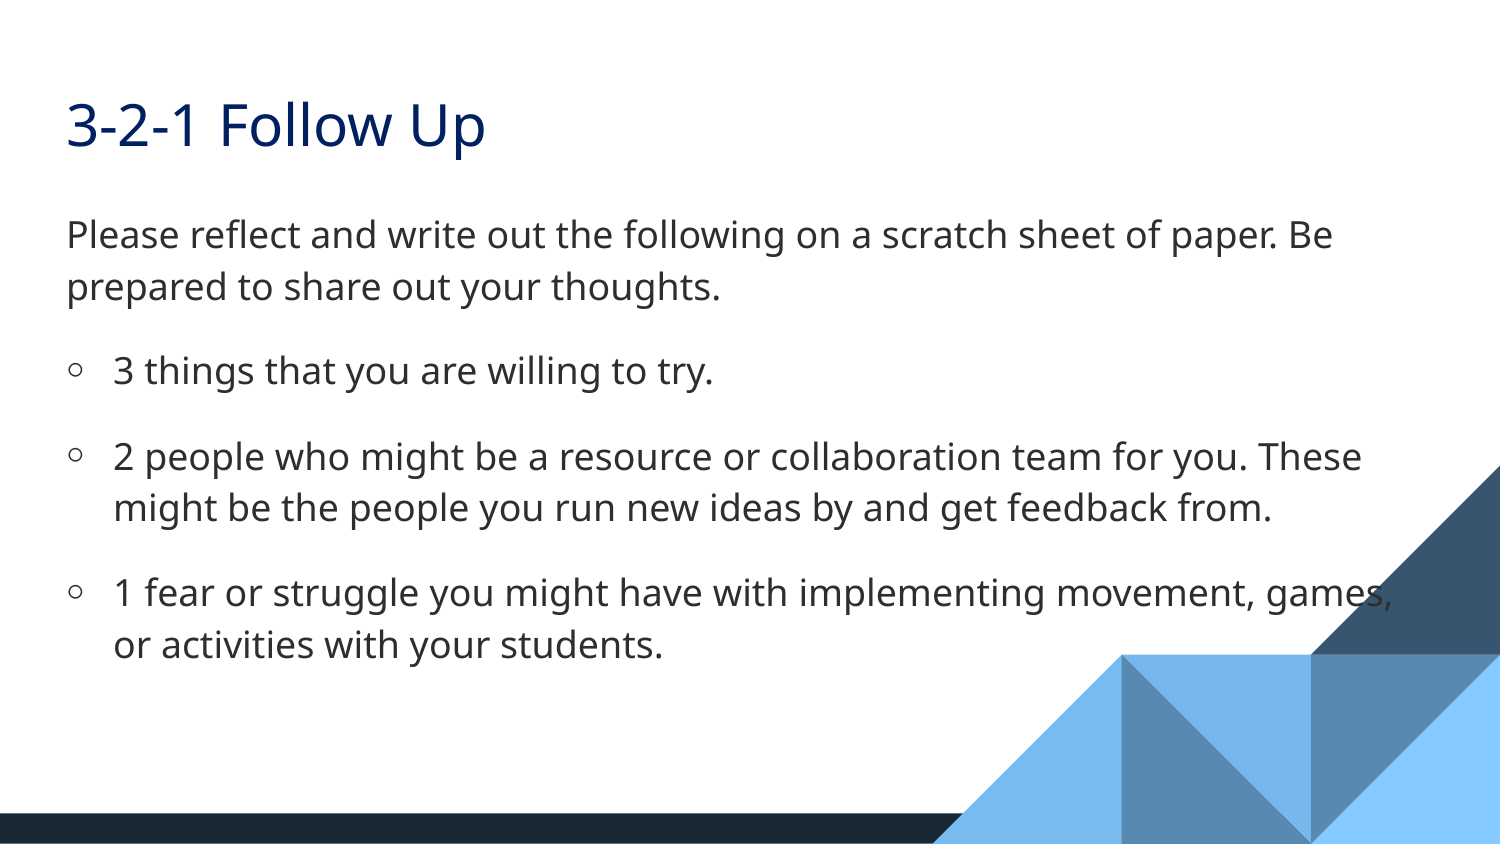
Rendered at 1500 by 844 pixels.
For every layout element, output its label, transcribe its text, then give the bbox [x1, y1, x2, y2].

list Please reflect and write out the following on a scratch sheet of paper. Be prepared to share out your thoughts. 3 things that you are willing to try. 2 people who might be a resource or collaboration team for you. These might be the people you run new ideas by and get feedback from. 1 fear or struggle you might have with implementing movement, games, or activities with your students. [51, 189, 1449, 750]
title 3-2-1 Follow Up [51, 72, 1449, 167]
